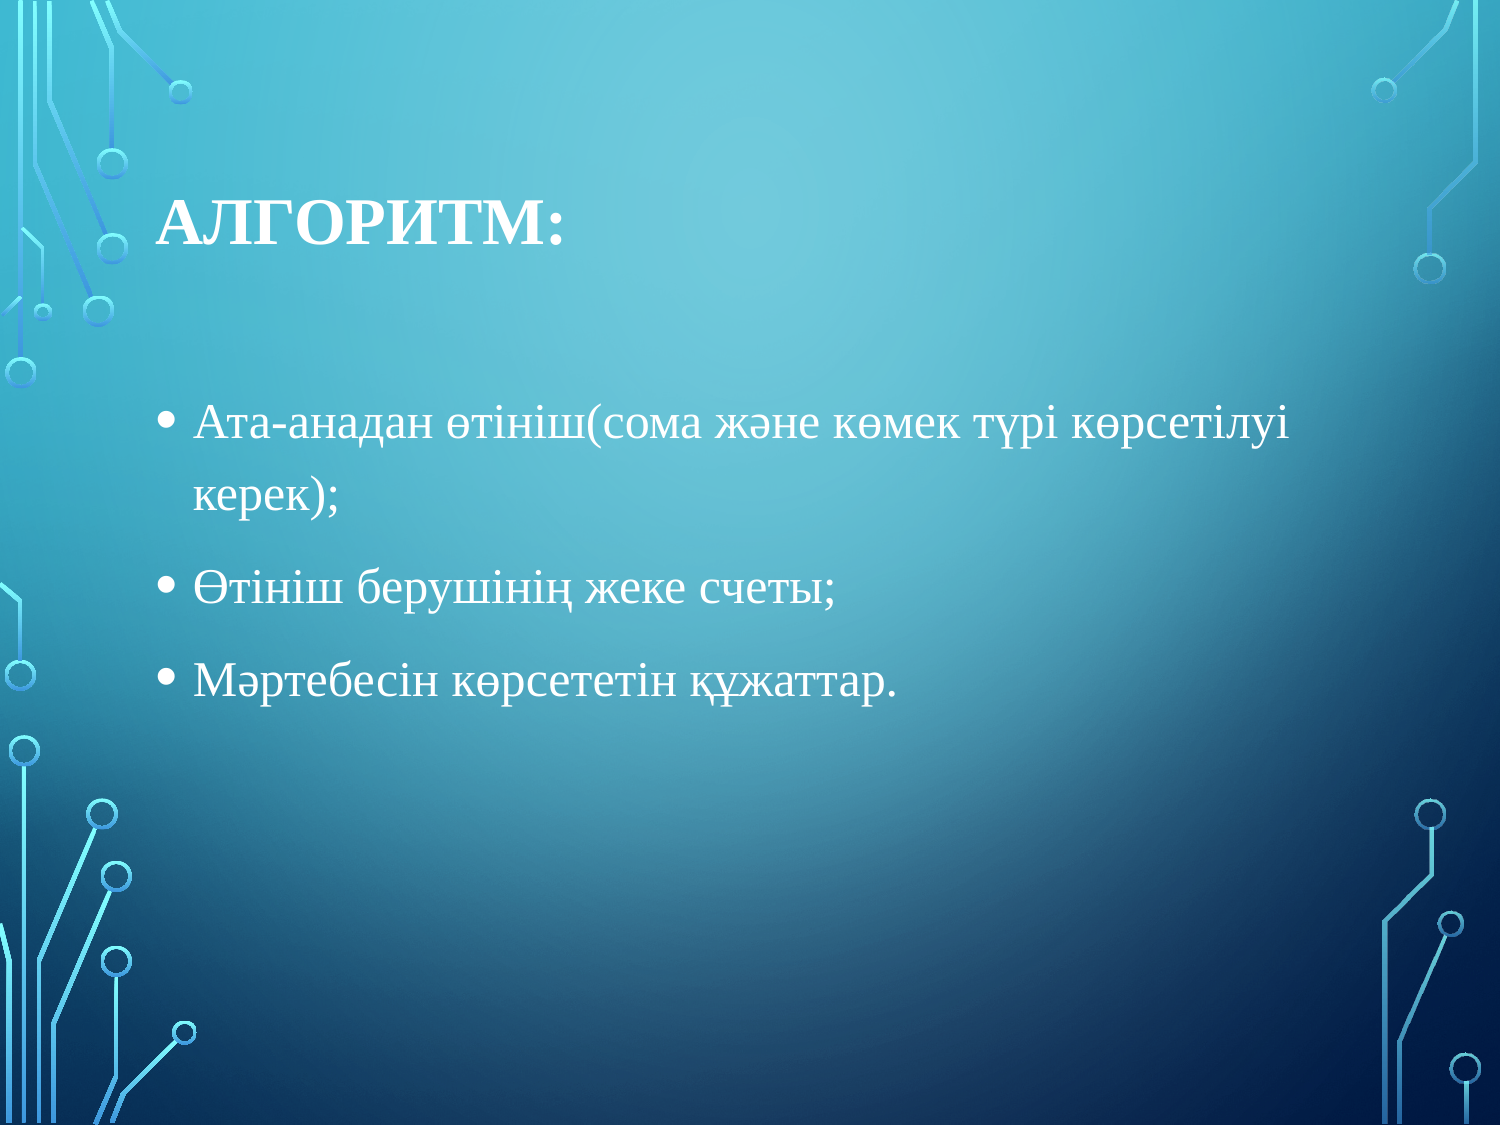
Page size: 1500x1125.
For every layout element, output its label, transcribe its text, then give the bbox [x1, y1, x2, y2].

list Ата-анадан өтініш(сома және көмек түрі көрсетілуі керек); Өтініш берушінің жеке счеты; Мәртебесін көрсететін құжаттар. [140, 369, 1360, 950]
title Алгоритм: [140, 101, 1360, 344]
